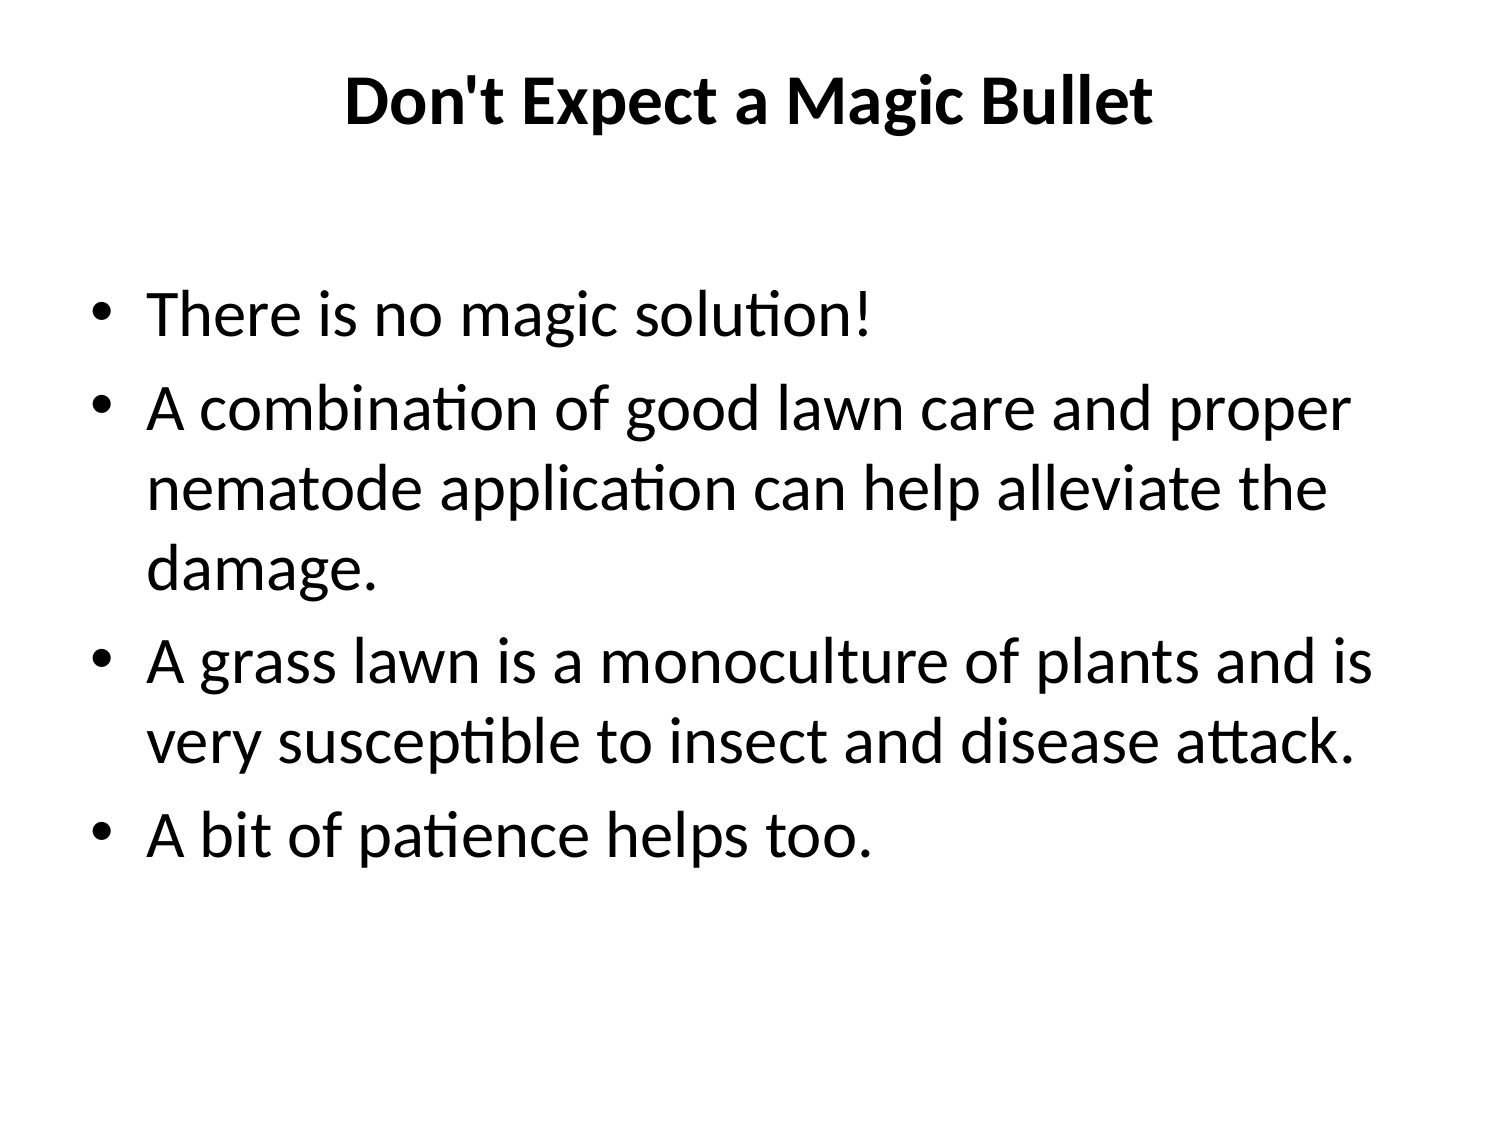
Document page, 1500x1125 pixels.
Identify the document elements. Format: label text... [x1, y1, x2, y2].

title Don't Expect a Magic Bullet [75, 45, 1425, 233]
list There is no magic solution! A combination of good lawn care and proper nematode application can help alleviate the damage. A grass lawn is a monoculture of plants and is very susceptible to insect and disease attack. A bit of patience helps too. [75, 262, 1425, 1005]
